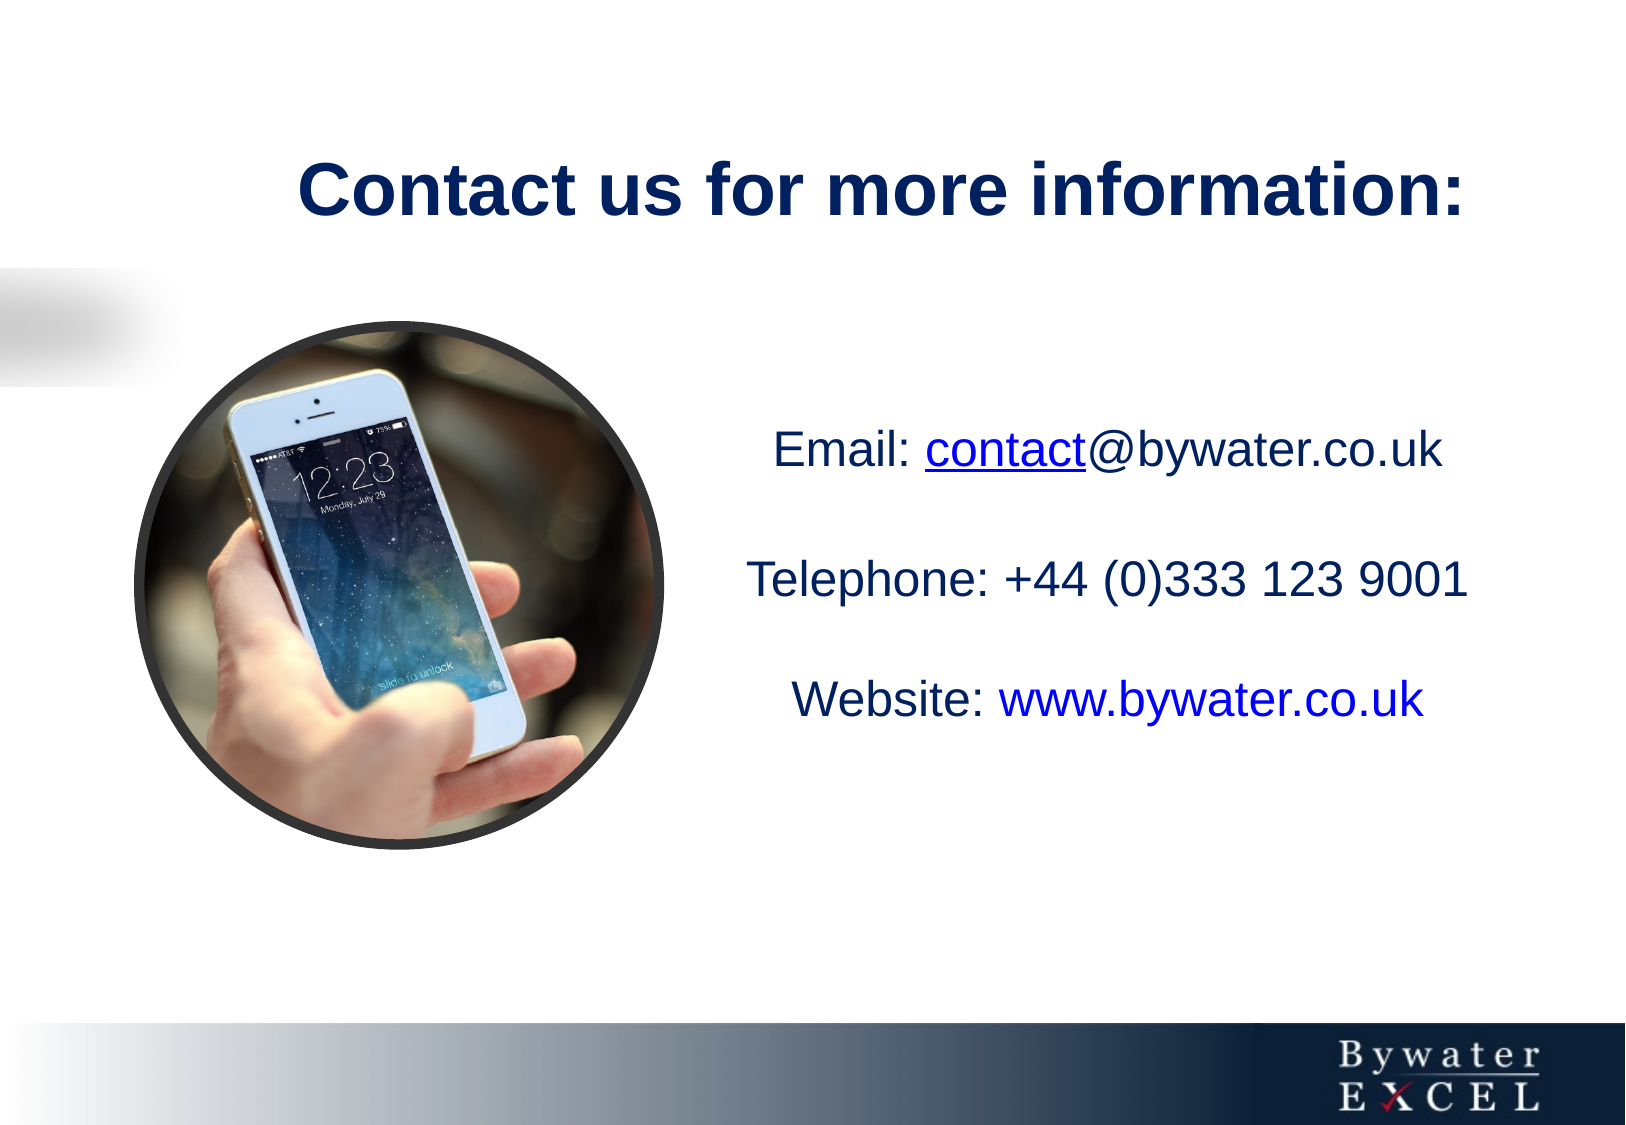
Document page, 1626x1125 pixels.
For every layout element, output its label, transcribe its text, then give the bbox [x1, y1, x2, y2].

picture [0, 1023, 1625, 1125]
title Contact us for more information: [221, 91, 1544, 279]
text_box Email: contact@bywater.co.uk Telephone: +44 (0)333 123 9001 Website: www.bywater.co.uk [694, 408, 1522, 941]
picture [138, 326, 660, 845]
